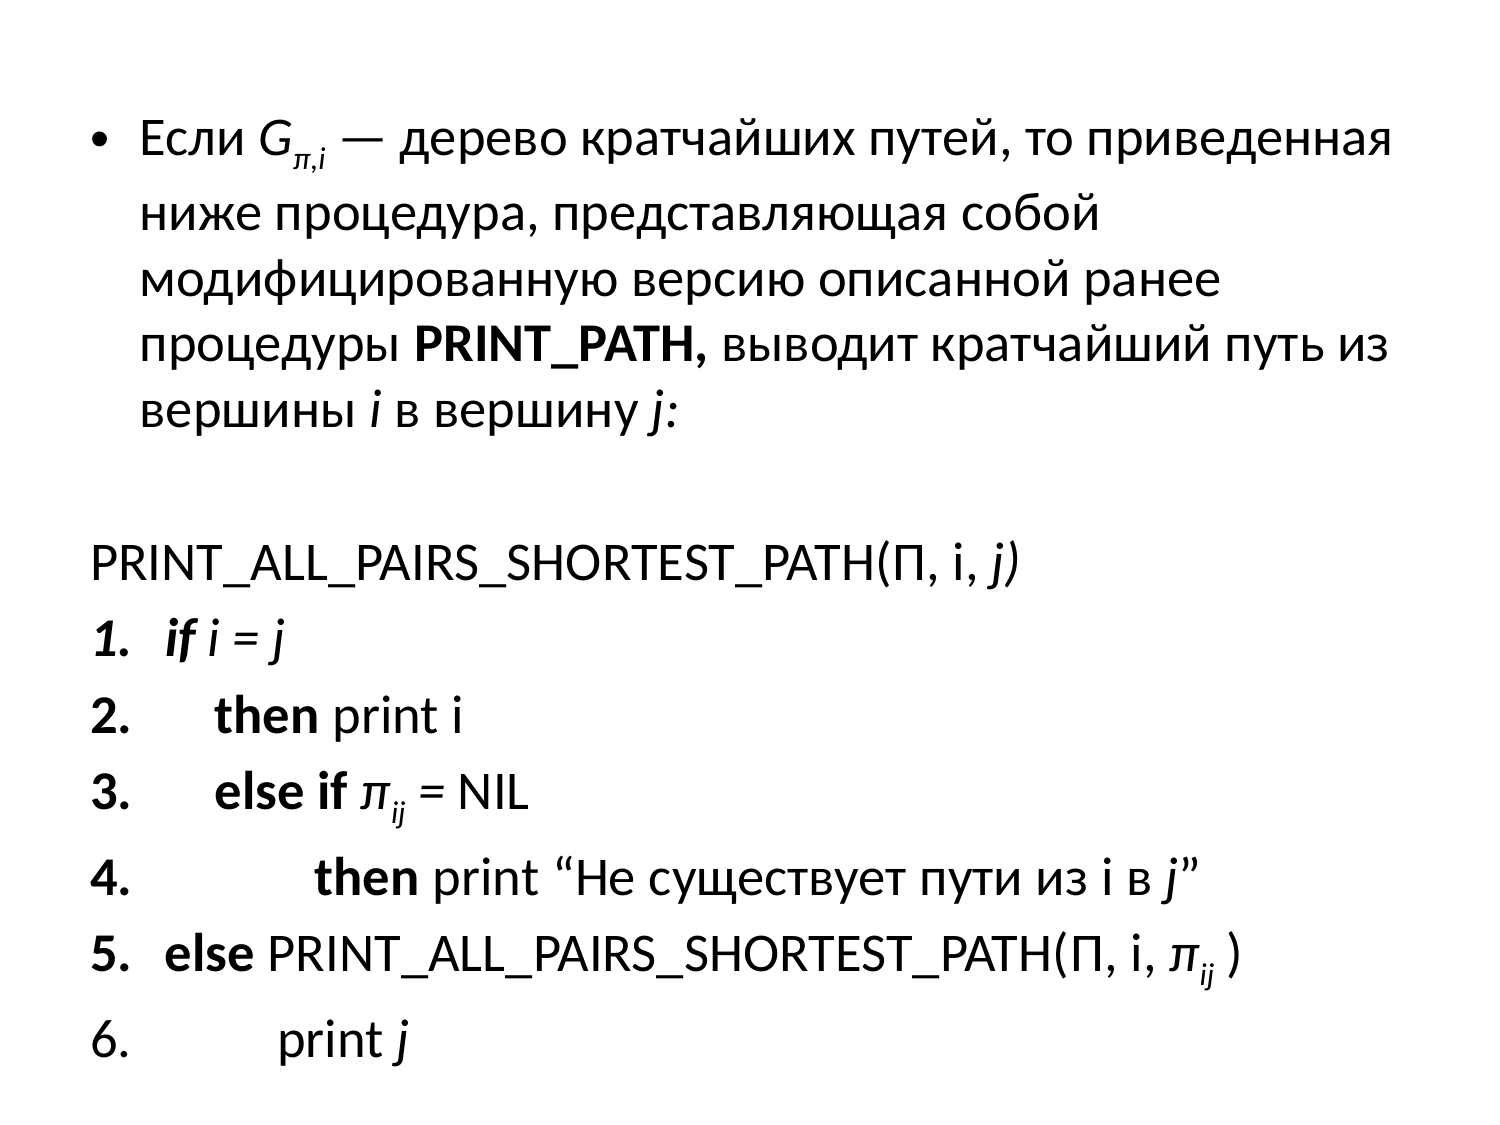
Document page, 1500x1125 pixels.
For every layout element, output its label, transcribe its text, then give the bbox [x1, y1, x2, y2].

list Если Gπ,i — дерево кратчайших путей, то приведенная ниже процедура, представляющая собой модифицированную версию описанной ранее процедуры Print_Path, выводит кратчайший путь из вершины i в вершину j: Print_All_Pairs_Shortest_Path(П, i, j) if i = j then print i else if πij = NIL then print “He существует пути из i в j” else Print_All_Pairs_Shortest_Path(П, i, πij ) print j [75, 93, 1477, 1079]
